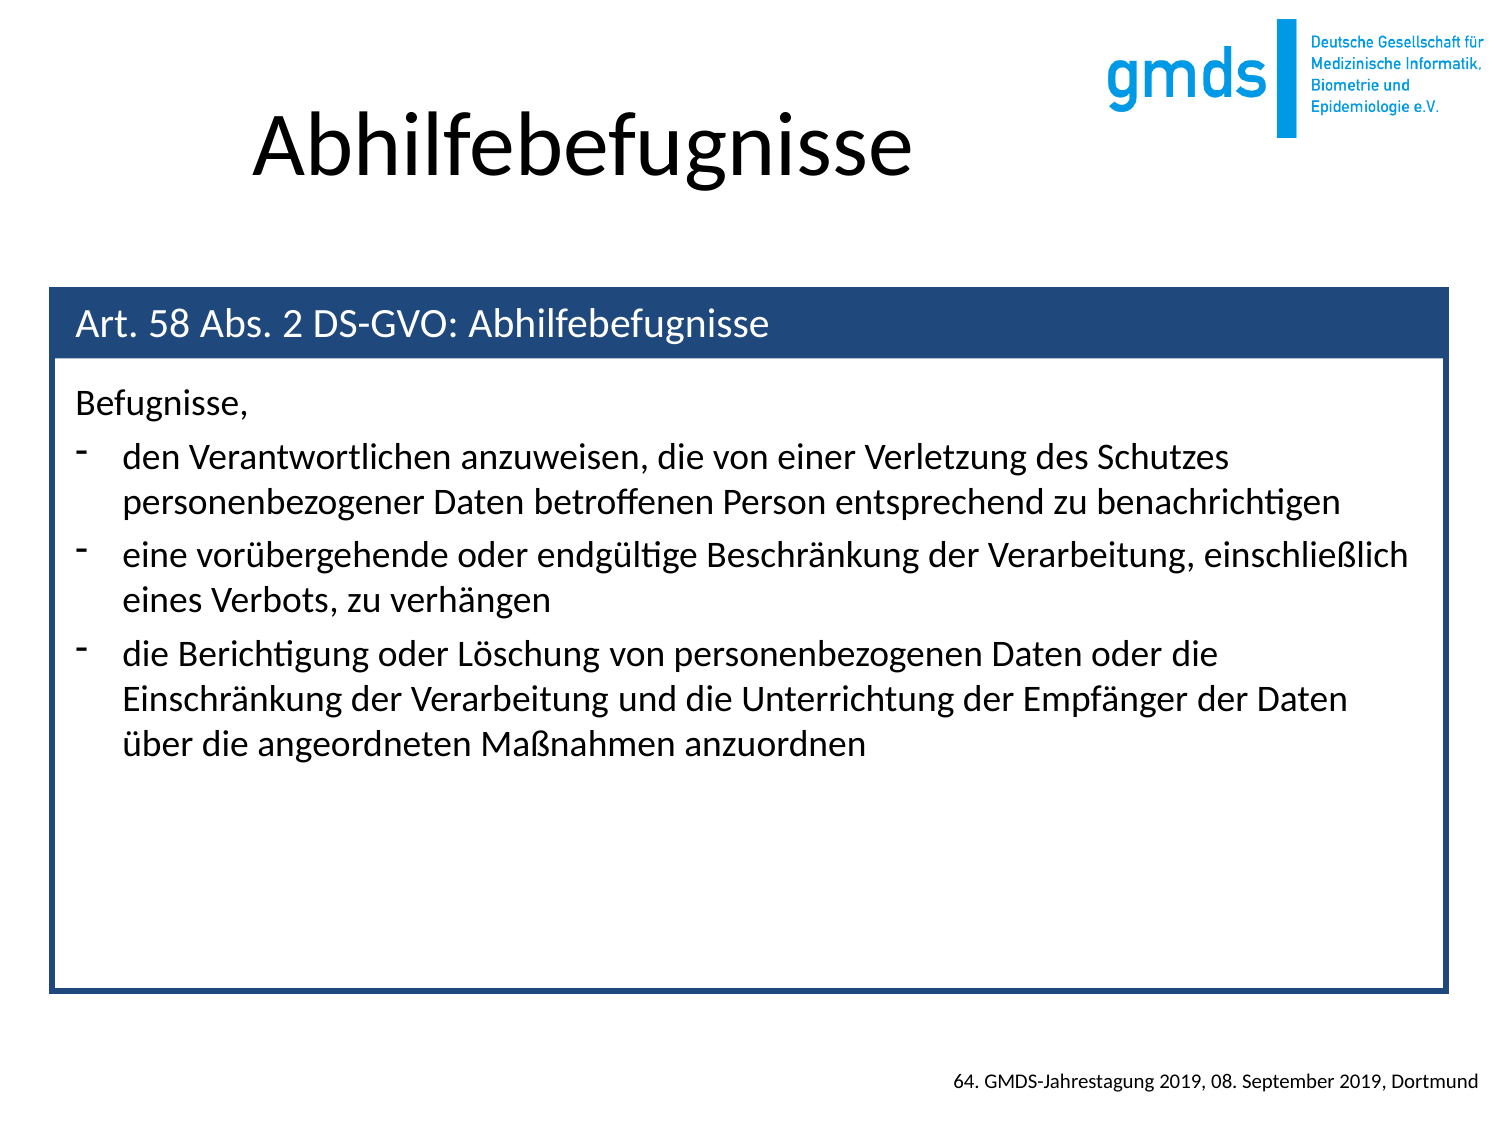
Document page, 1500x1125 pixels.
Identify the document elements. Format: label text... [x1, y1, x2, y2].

title Abhilfebefugnisse [75, 45, 1093, 233]
text_box Art. 58 Abs. 2 DS-GVO: Abhilfebefugnisse [51, 289, 1447, 359]
picture [1108, 19, 1276, 138]
text_box 64. GMDS-Jahrestagung 2019, 08. September 2019, Dortmund [670, 1063, 1494, 1106]
picture [1297, 19, 1484, 138]
text_box Befugnisse, den Verantwortlichen anzuweisen, die von einer Verletzung des Schutzes personenbezogener Daten betroffenen Person entsprechend zu benachrichtigen eine vorübergehende oder endgültige Beschränkung der Verarbeitung, einschließlich eines Verbots, zu verhängen die Berichtigung oder Löschung von personenbezogenen Daten oder die Einschränkung der Verarbeitung und die Unterrichtung der Empfänger der Daten über die angeordneten Maßnahmen anzuordnen [51, 359, 1447, 992]
picture [1116, 68, 1129, 89]
